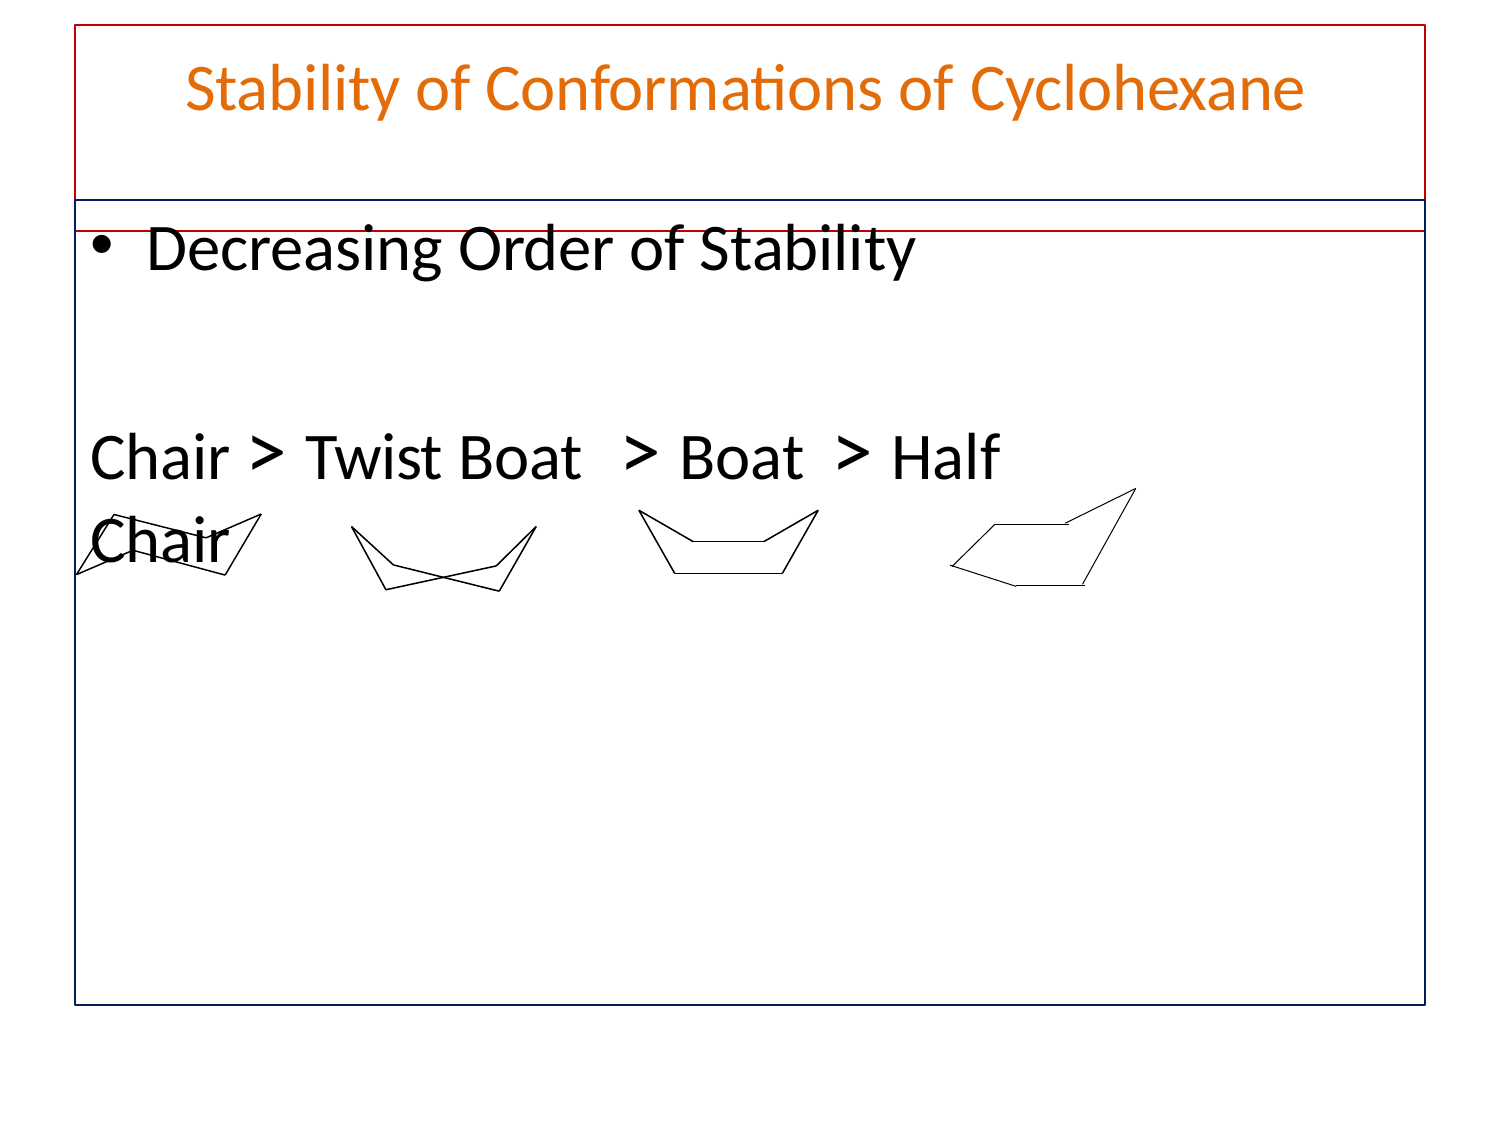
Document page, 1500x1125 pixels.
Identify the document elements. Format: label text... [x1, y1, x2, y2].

title Stability of Conformations of Cyclohexane [75, 24, 1425, 200]
text_box Decreasing Order of Stability Chair > Twist Boat > Boat > Half Chair [87, 201, 1154, 577]
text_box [75, 487, 1137, 593]
text_box [74, 200, 1425, 1006]
